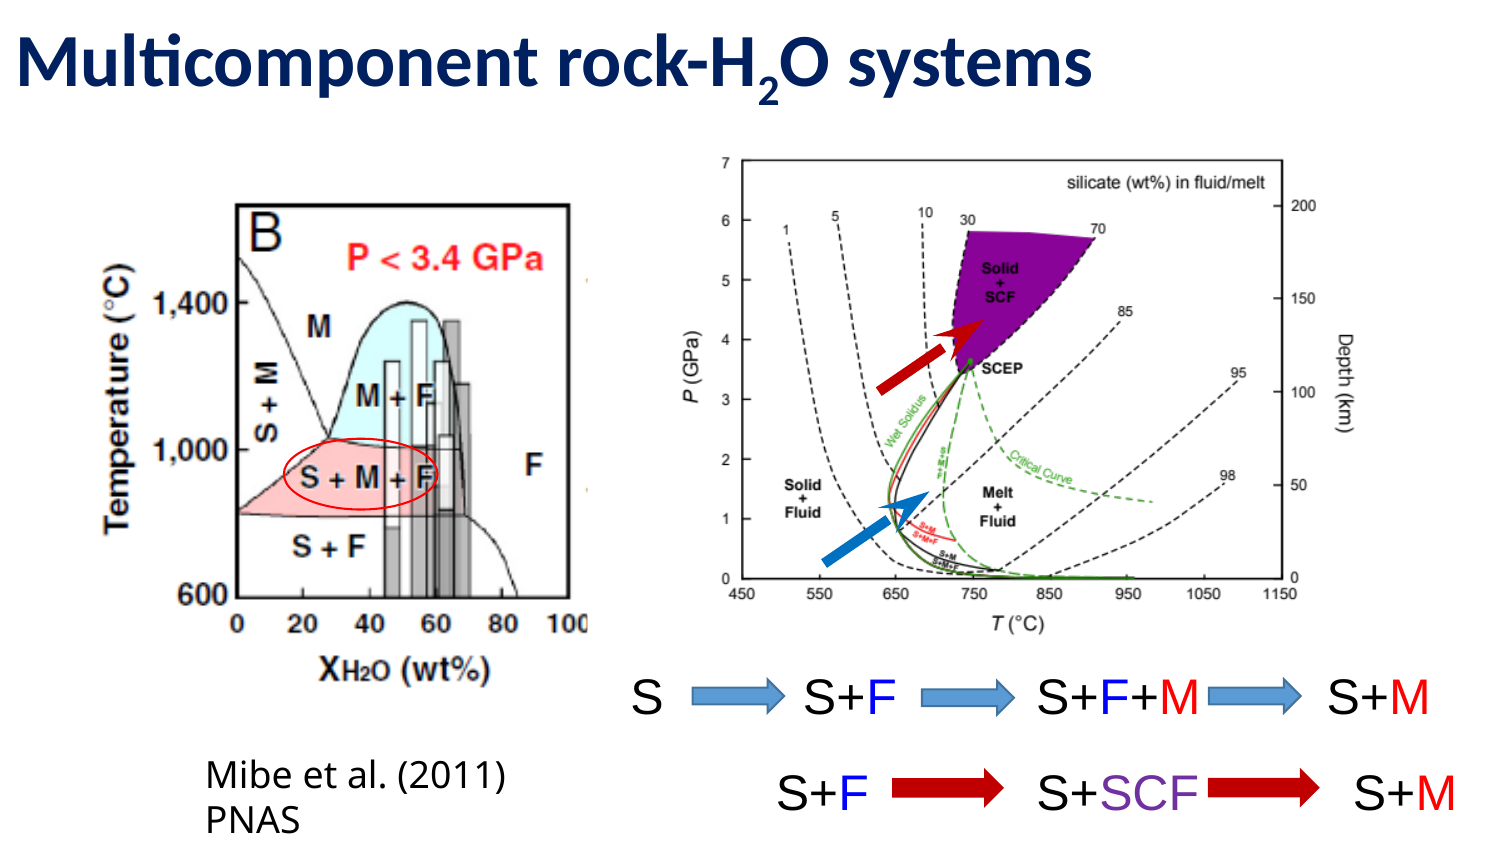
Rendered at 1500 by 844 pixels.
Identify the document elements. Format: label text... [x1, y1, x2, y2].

text_box S+F S+SCF S+M [761, 752, 1473, 828]
text_box Mibe et al. (2011) PNAS [190, 744, 601, 844]
text_box [1207, 676, 1303, 716]
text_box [878, 319, 985, 392]
picture [668, 126, 1406, 658]
picture [70, 164, 588, 713]
text_box [691, 676, 786, 716]
text_box S S+F S+F+M S+M [615, 657, 1466, 793]
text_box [824, 491, 930, 564]
text_box [892, 768, 1005, 808]
text_box [1207, 767, 1320, 808]
text_box [920, 678, 1016, 718]
text_box Multicomponent rock-H2O systems [0, 0, 1202, 157]
